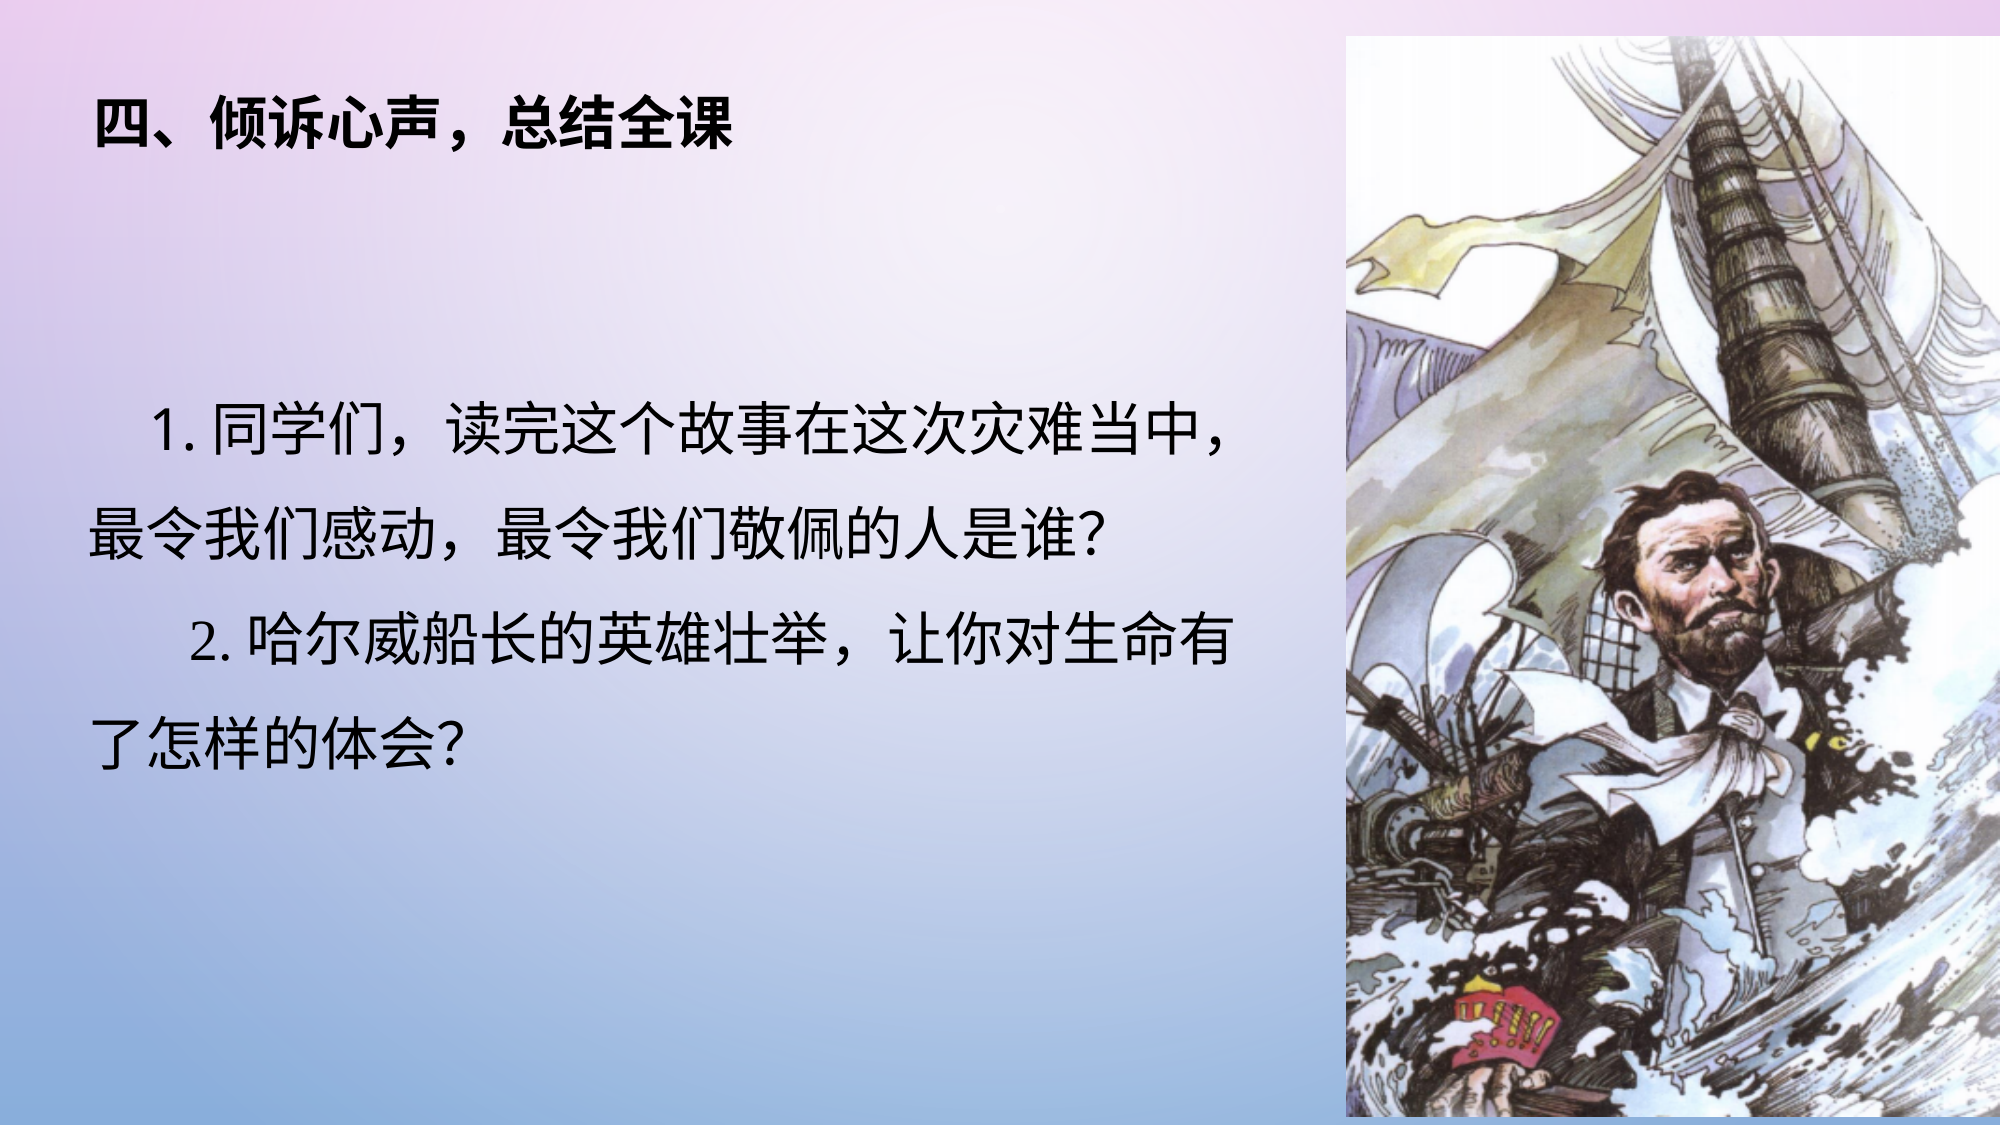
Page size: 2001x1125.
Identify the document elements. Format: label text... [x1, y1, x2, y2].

text_box 作者雨果是这样评价哈尔威船长： [0, 0, 2000, 615]
picture [1346, 36, 2000, 1118]
text_box 1.同学们，读完这个故事在这次灾难当中，最令我们感动，最令我们敬佩的人是谁？ 2.哈尔威船长的英雄壮举，让你对生命有了怎样的体会？ [72, 349, 1253, 785]
text_box 四、倾诉心声，总结全课 [17, 102, 803, 164]
